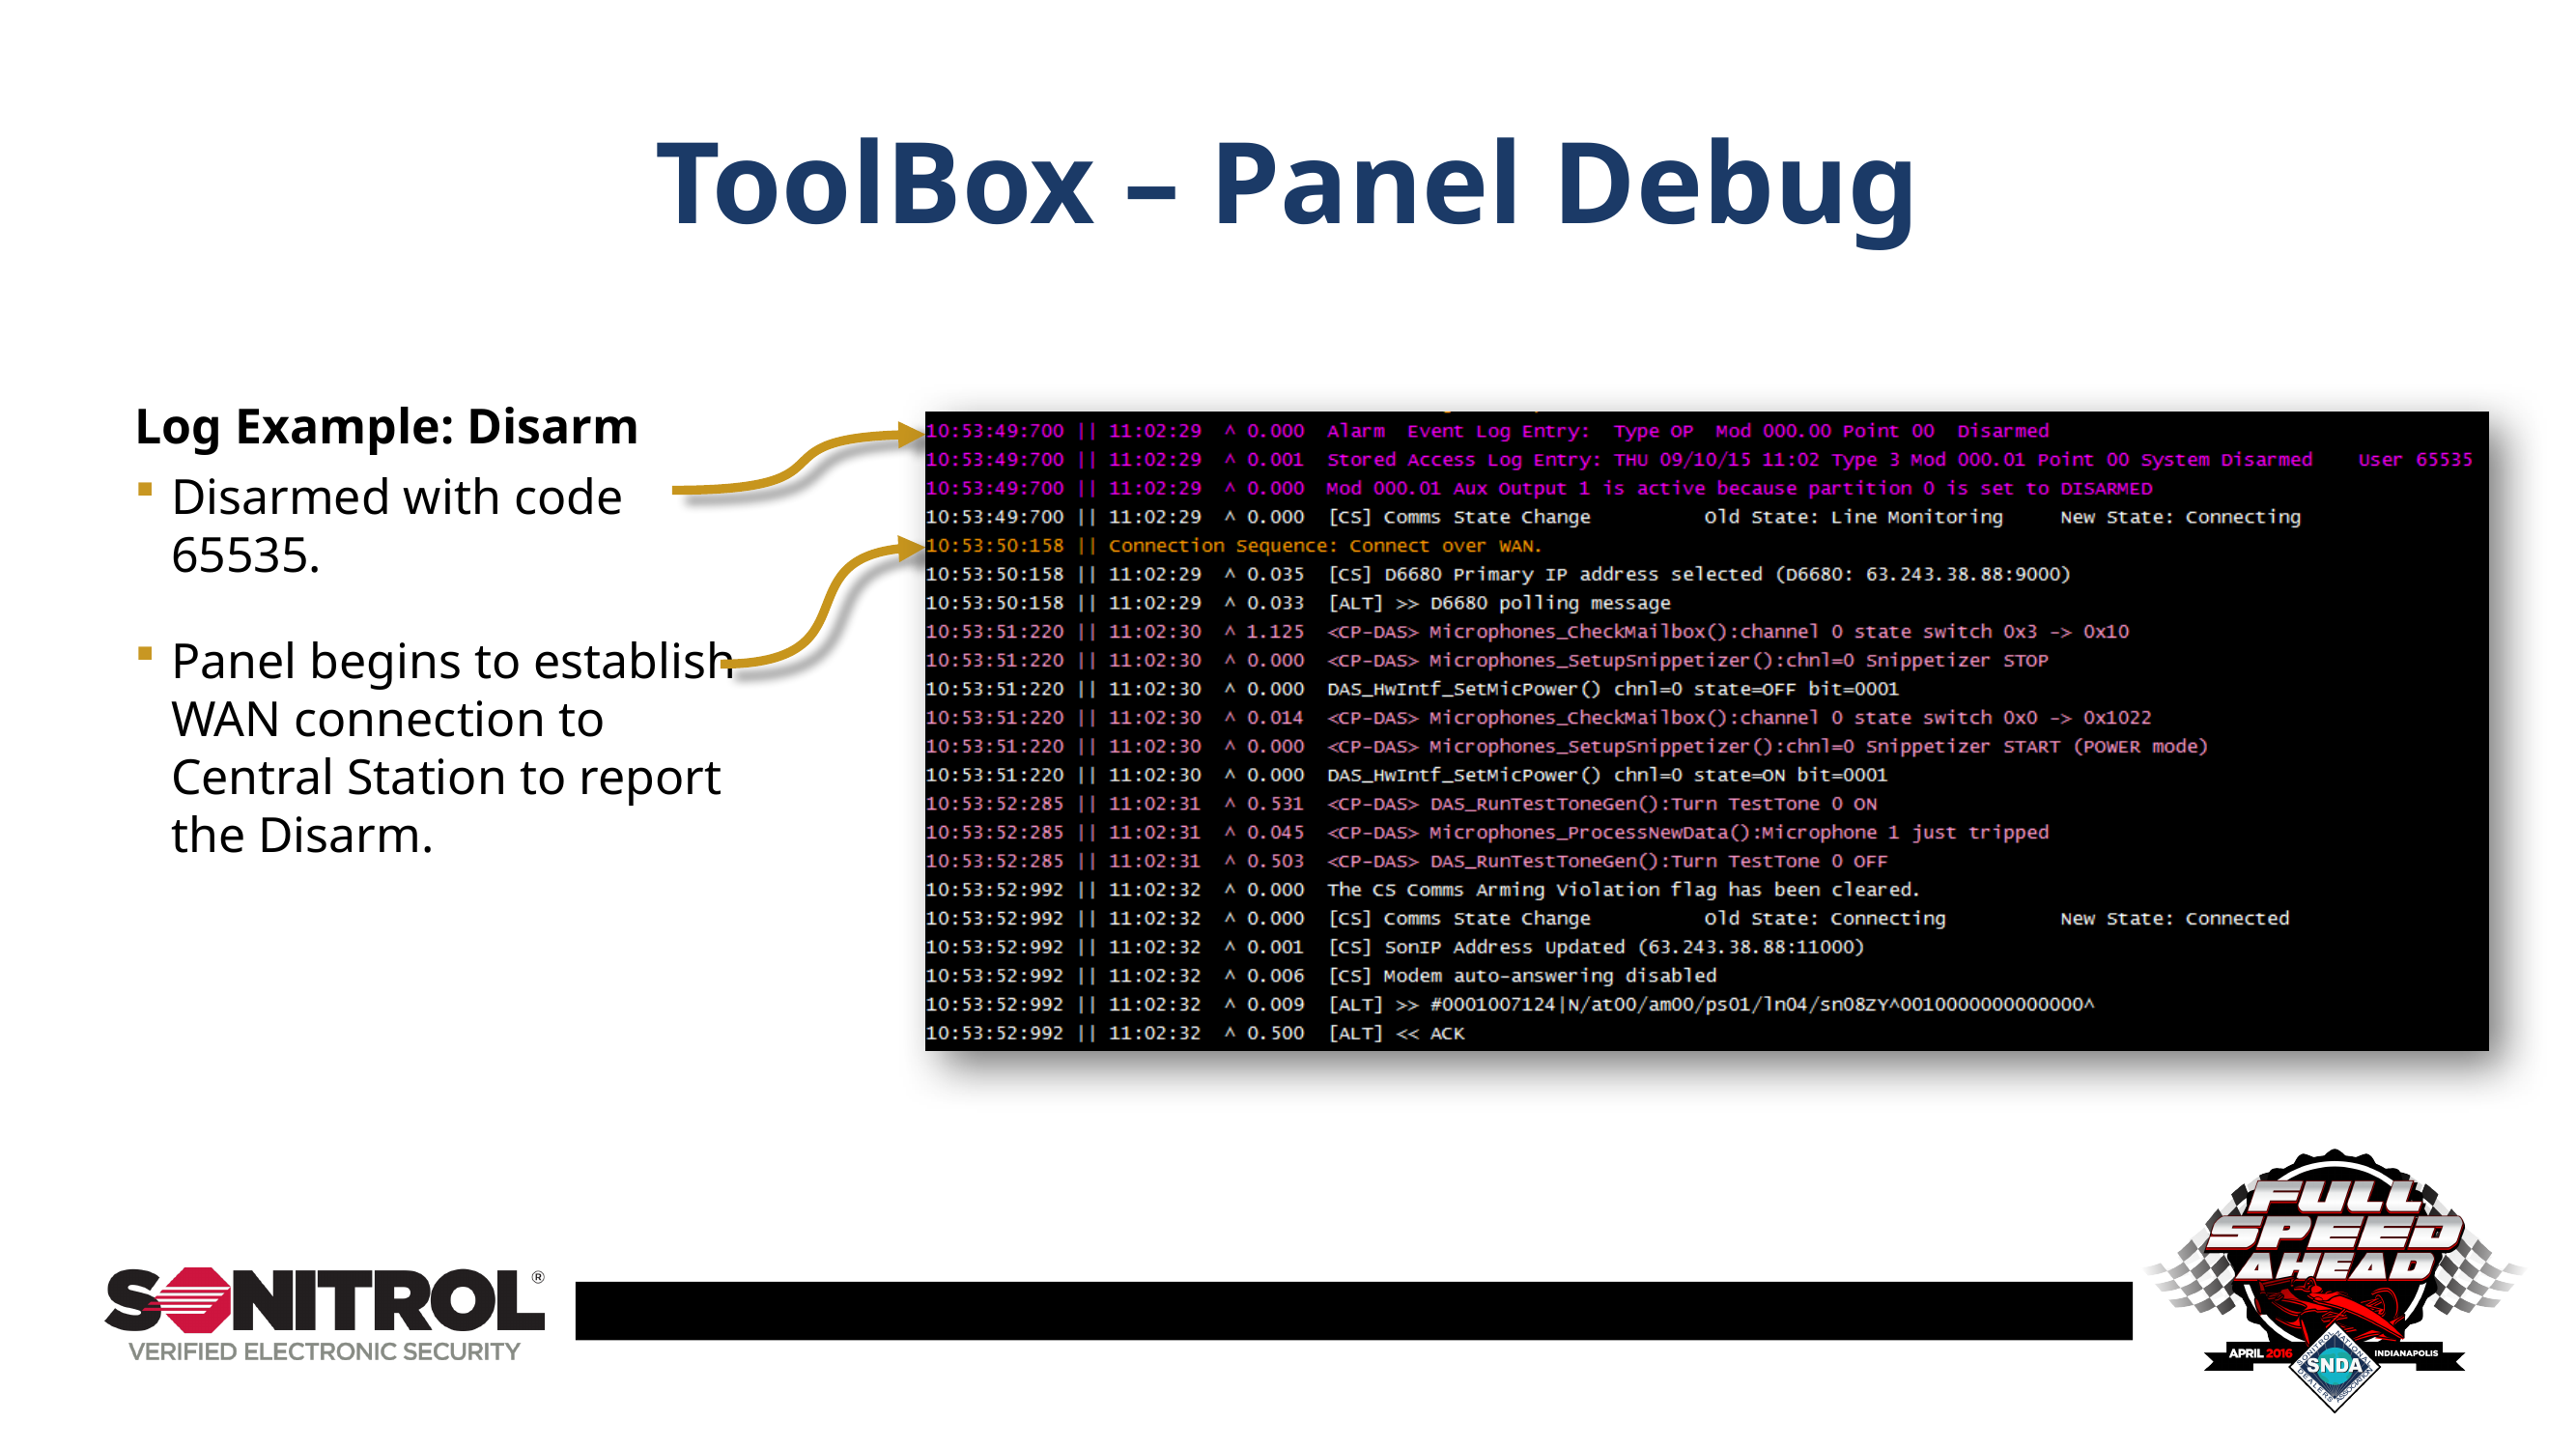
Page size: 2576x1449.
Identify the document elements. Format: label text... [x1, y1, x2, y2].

picture [2095, 1147, 2575, 1417]
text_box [671, 434, 921, 491]
title ToolBox – Panel Debug [128, 58, 2448, 300]
list Disarmed with code 65535. Panel begins to establish WAN connection to Central Station to report the Disarm. [128, 459, 757, 1244]
list Log Example: Disarm [128, 324, 1267, 459]
picture [925, 412, 2489, 1051]
picture [104, 1267, 545, 1360]
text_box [720, 547, 921, 665]
